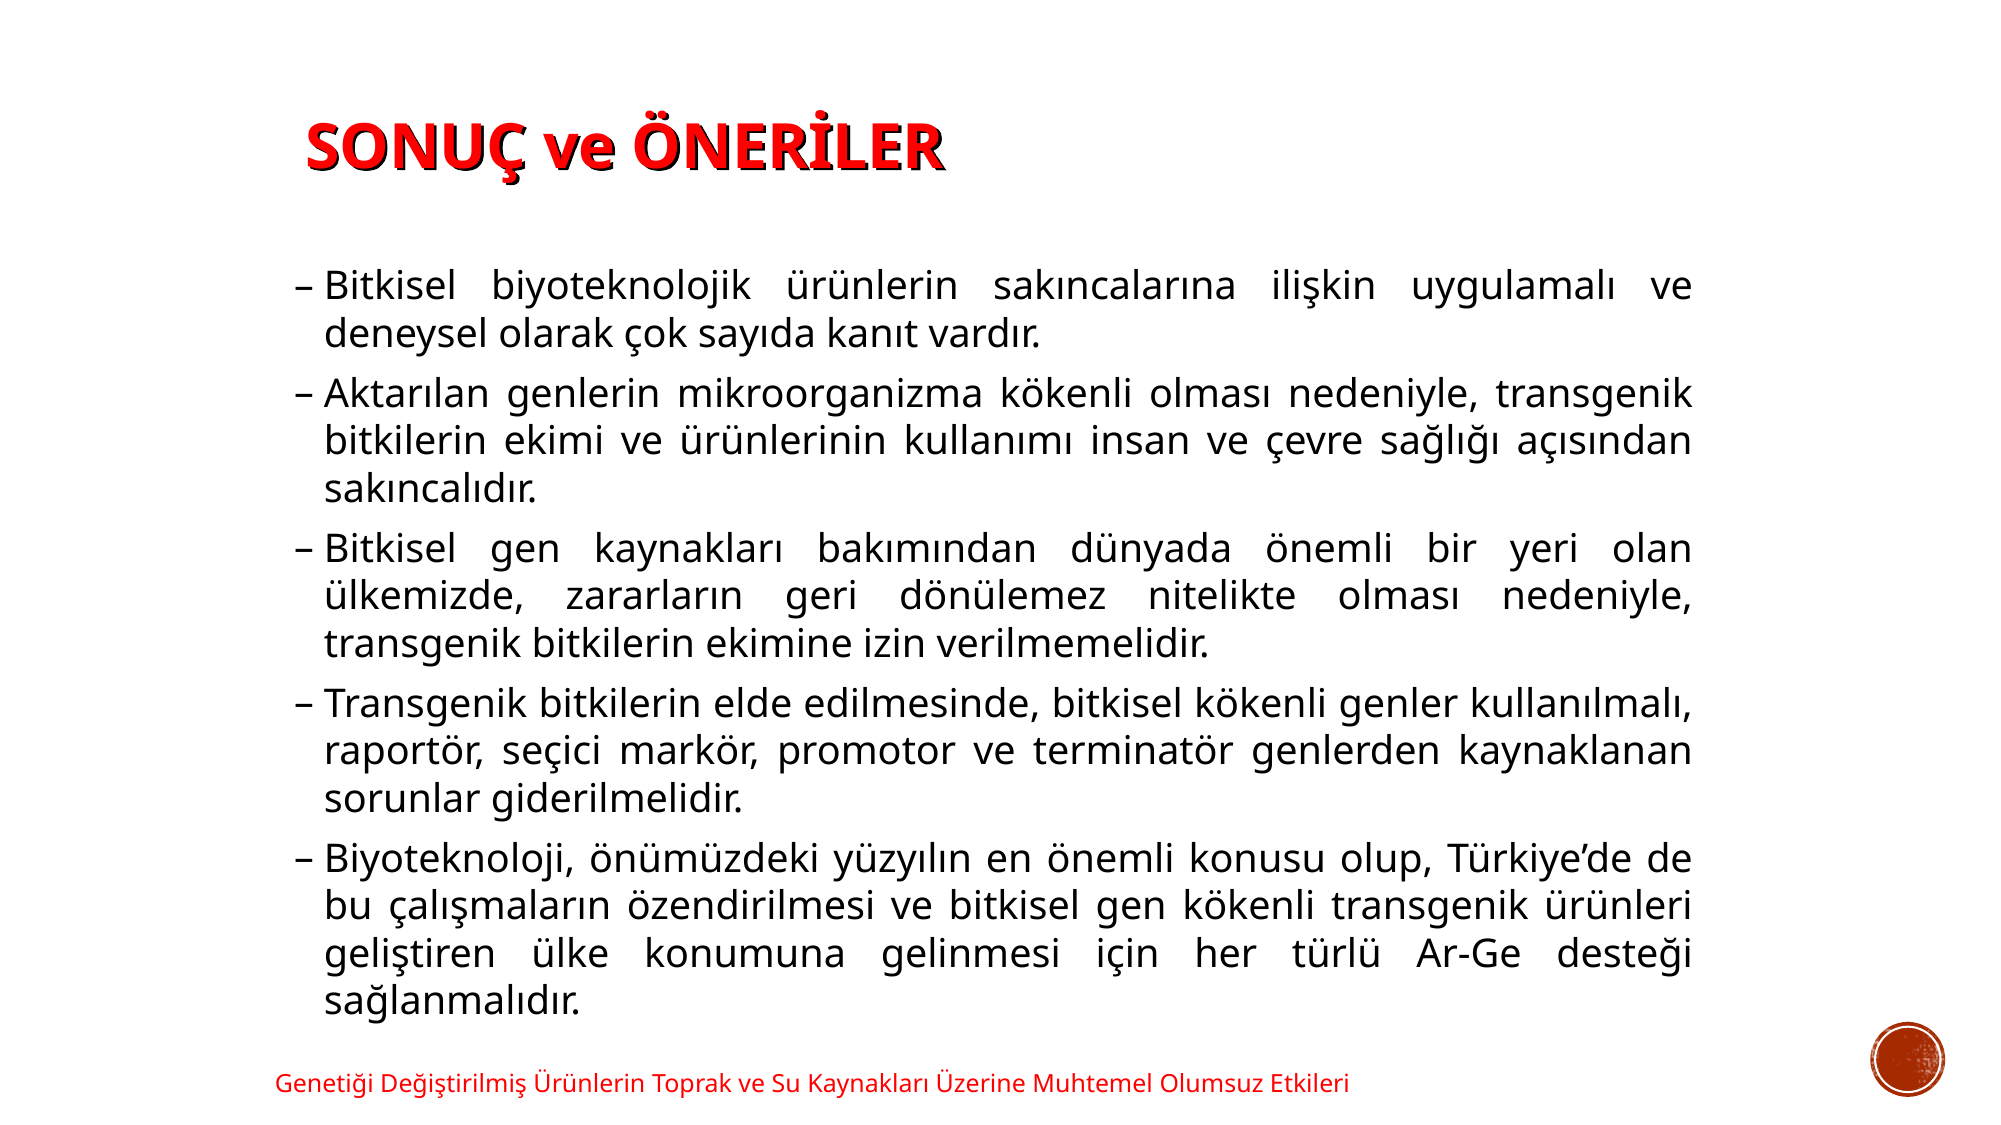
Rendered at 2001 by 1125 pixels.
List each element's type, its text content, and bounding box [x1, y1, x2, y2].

text_box Genetiği Değiştirilmiş Ürünlerin Toprak ve Su Kaynakları Üzerine Muhtemel Olumsuz Etkileri [260, 1060, 1731, 1106]
text_box Bitkisel biyoteknolojik ürünlerin sakıncalarına ilişkin uygulamalı ve deneysel olarak çok sayıda kanıt vardır. Aktarılan genlerin mikroorganizma kökenli olması nedeniyle, transgenik bitkilerin ekimi ve ürünlerinin kullanımı insan ve çevre sağlığı açısından sakıncalıdır. Bitkisel gen kaynakları bakımından dünyada önemli bir yeri olan ülkemizde, zararların geri dönülemez nitelikte olması nedeniyle, transgenik bitkilerin ekimine izin verilmemelidir. Transgenik bitkilerin elde edilmesinde, bitkisel kökenli genler kullanılmalı, raportör, seçici markör, promotor ve terminatör genlerden kaynaklanan sorunlar giderilmelidir. Biyoteknoloji, önümüzdeki yüzyılın en önemli konusu olup, Türkiye’de de bu çalışmaların özendirilmesi ve bitkisel gen kökenli transgenik ürünleri geliştiren ülke konumuna gelinmesi için her türlü Ar-Ge desteği sağlanmalıdır. [279, 252, 1709, 1030]
text_box SONUÇ ve ÖNERİLER [290, 106, 1061, 185]
